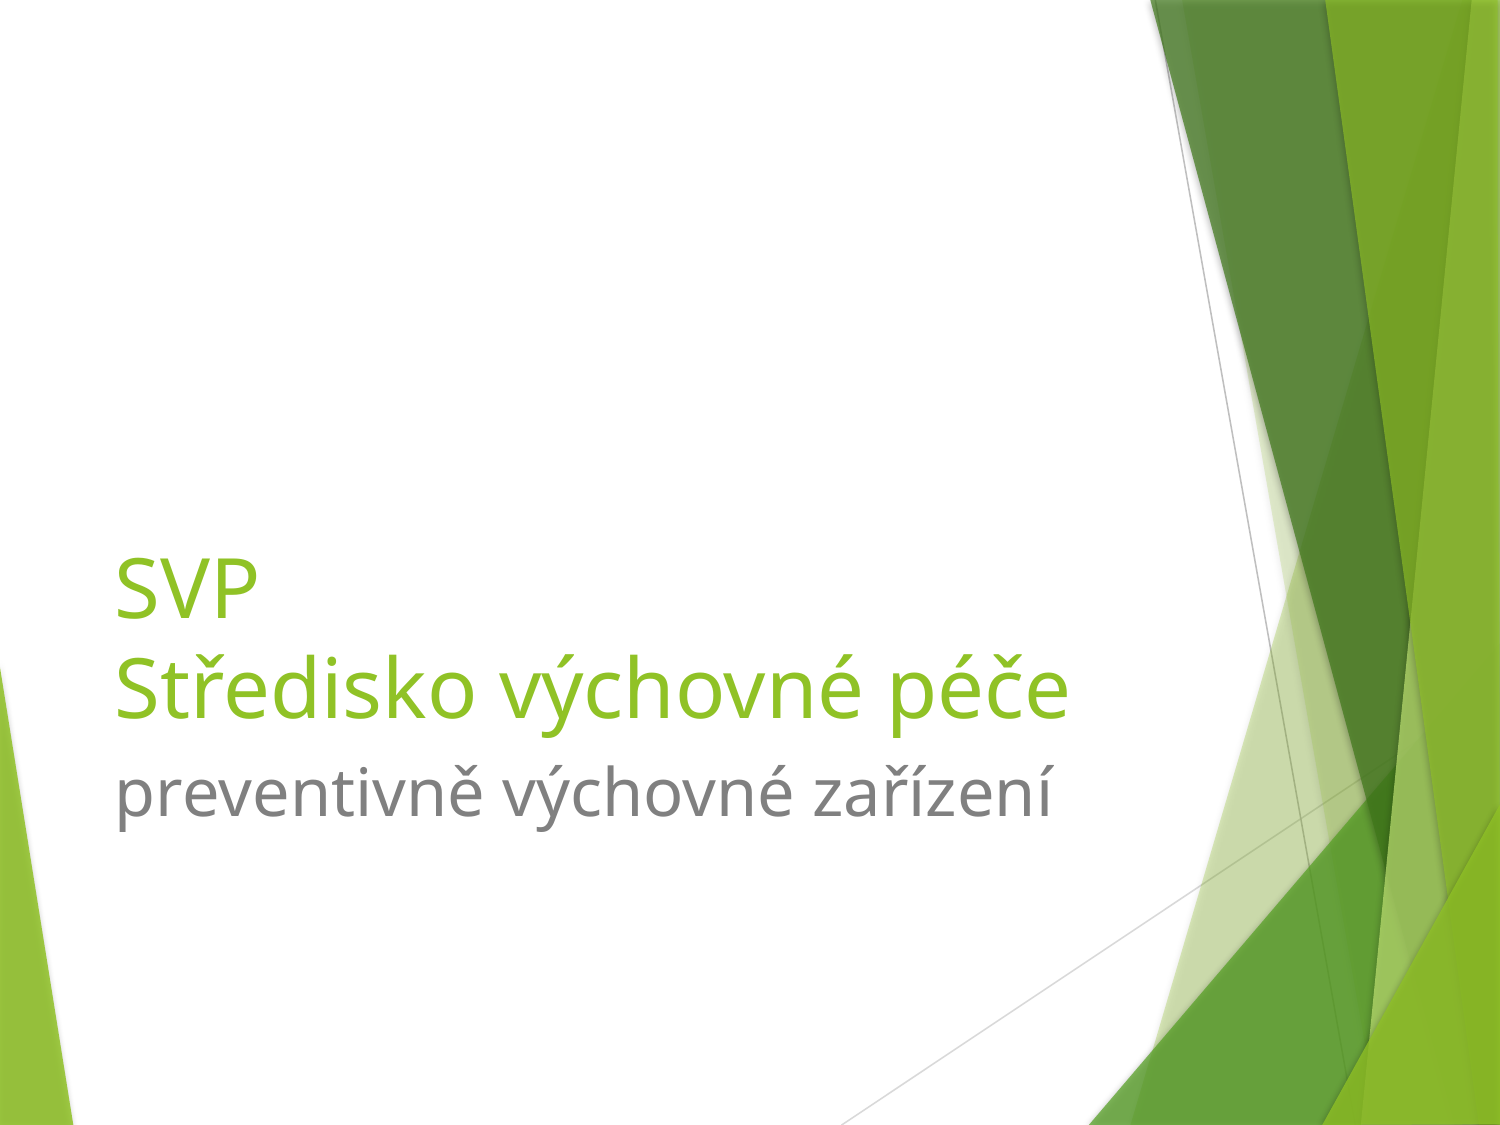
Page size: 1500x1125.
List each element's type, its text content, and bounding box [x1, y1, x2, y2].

title SVP Středisko výchovné péče [99, 443, 1142, 742]
list preventivně výchovné zařízení [99, 742, 1142, 884]
